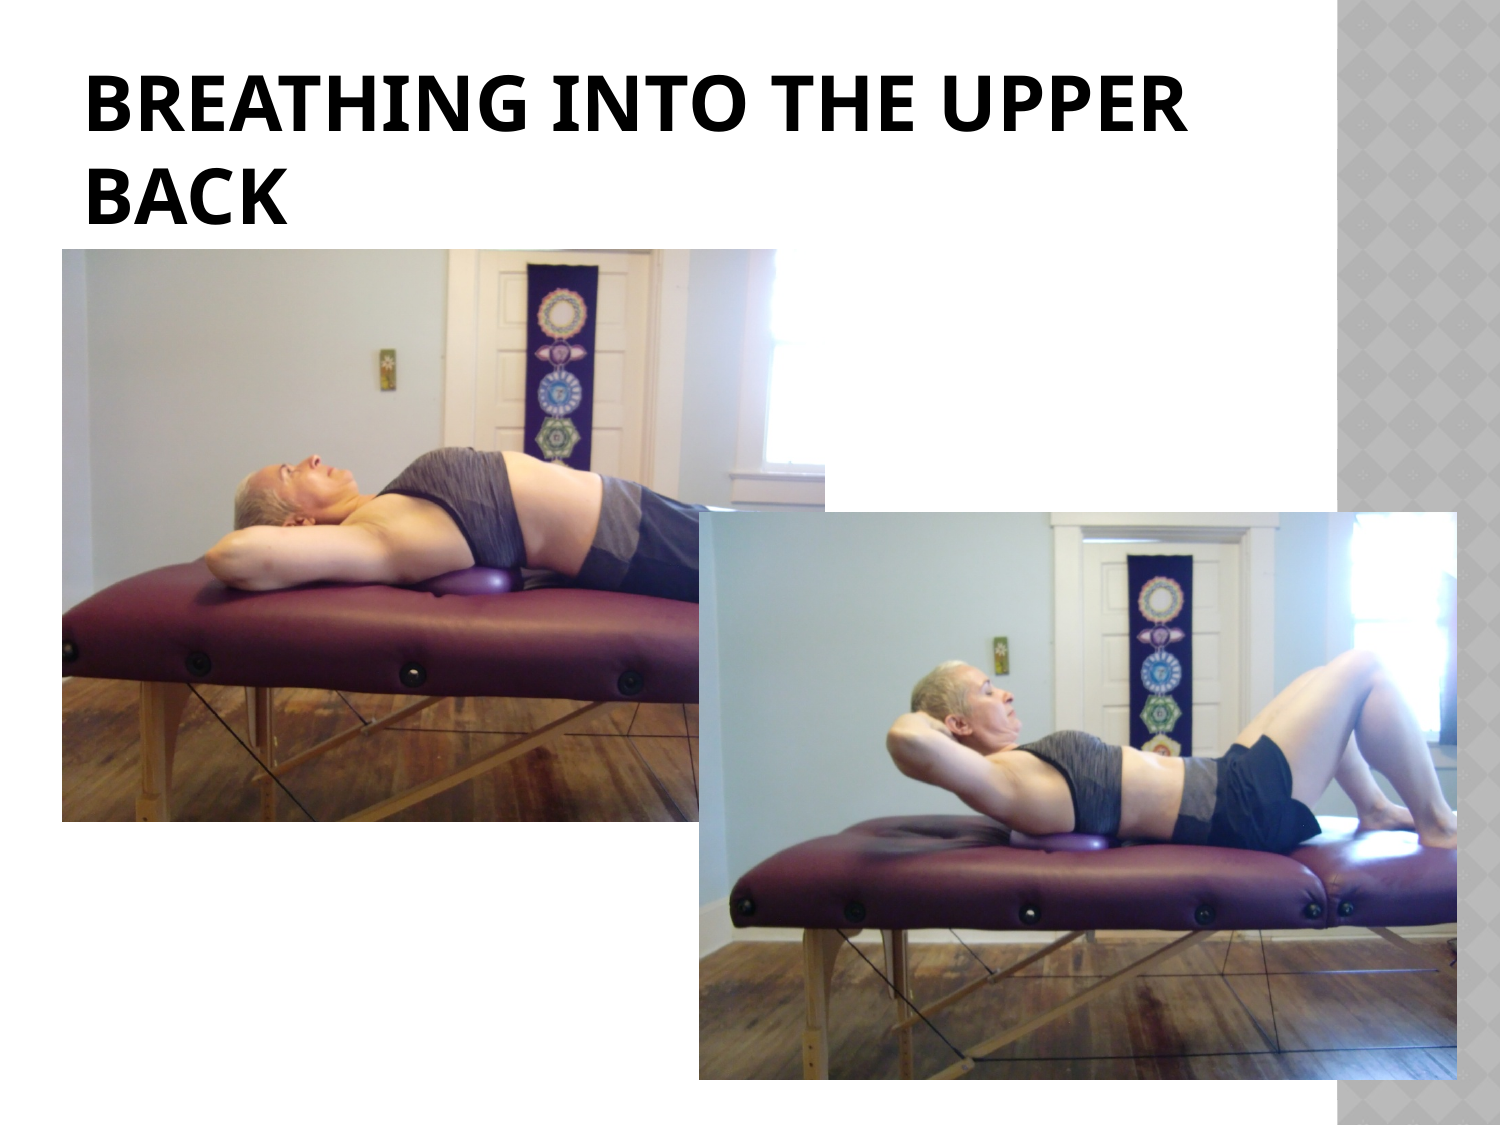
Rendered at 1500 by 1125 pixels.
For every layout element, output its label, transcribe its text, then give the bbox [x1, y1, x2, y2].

title Breathing into the upper back [75, 52, 1263, 240]
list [62, 249, 825, 822]
picture [699, 512, 1457, 1081]
